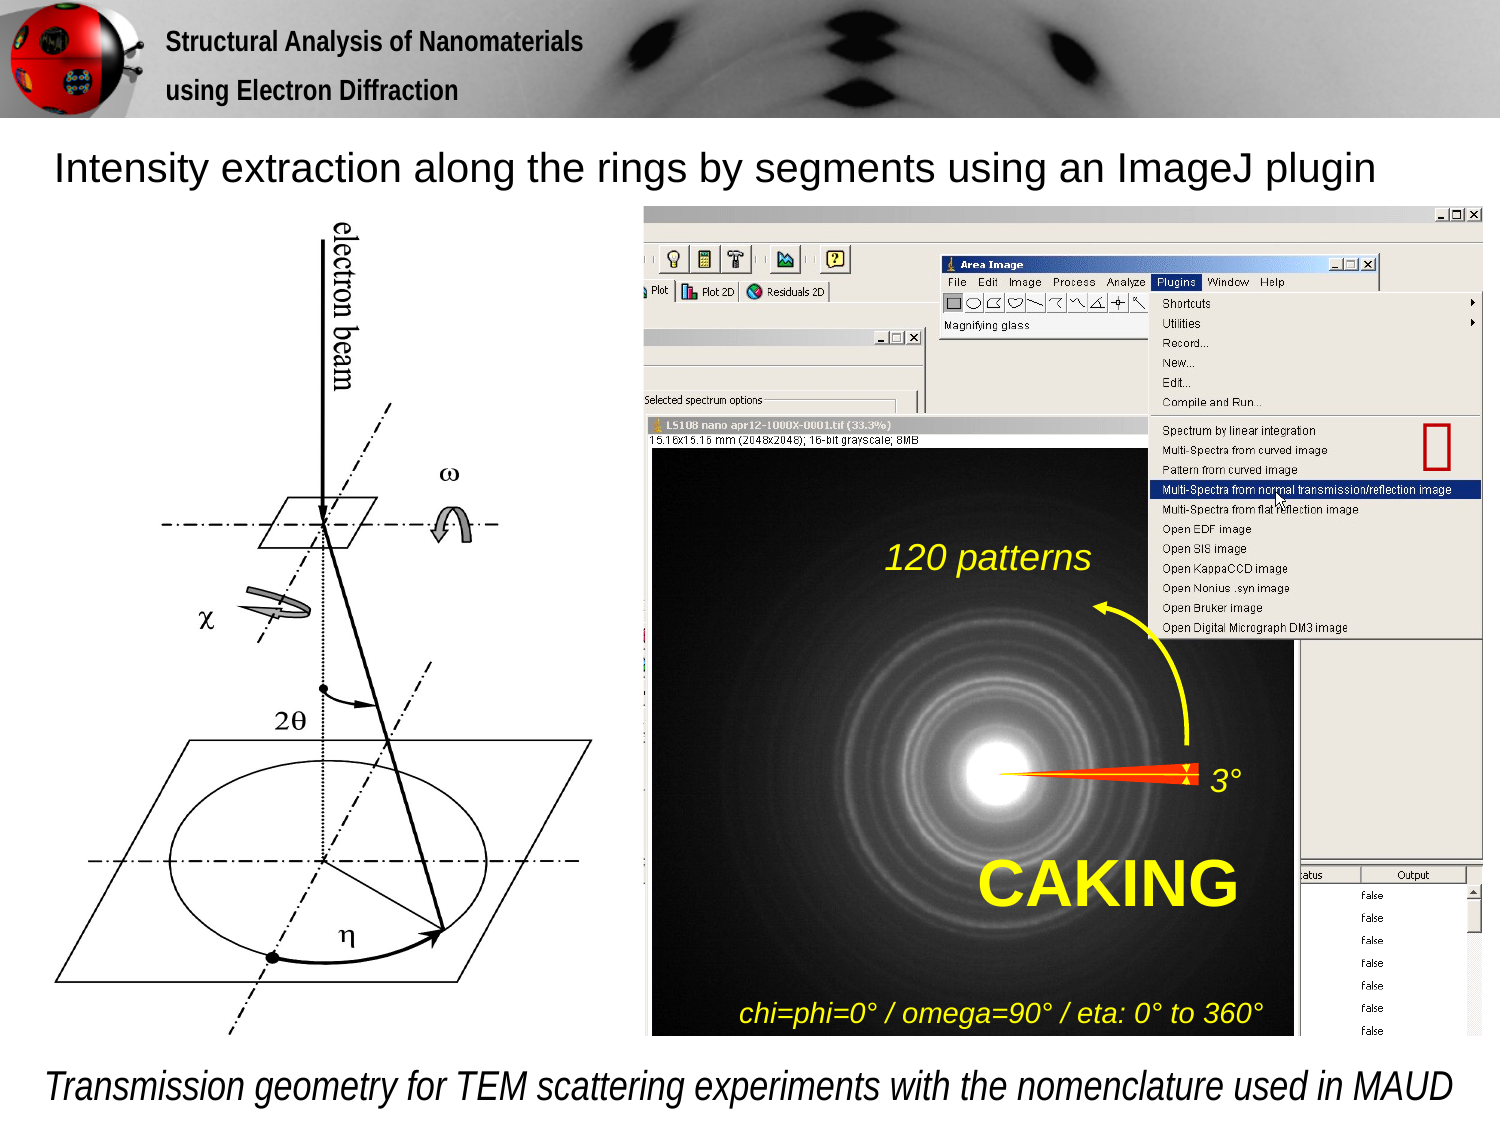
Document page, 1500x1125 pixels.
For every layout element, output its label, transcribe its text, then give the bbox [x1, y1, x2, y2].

picture [52, 207, 597, 1037]
text_box Transmission geometry for TEM scattering experiments with the nomenclature used in MAUD [0, 1050, 1500, 1116]
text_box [867, 525, 1258, 808]
picture [643, 206, 1489, 1036]
text_box Intensity extraction along the rings by segments using an ImageJ plugin [39, 133, 1392, 199]
picture [0, 0, 1500, 118]
